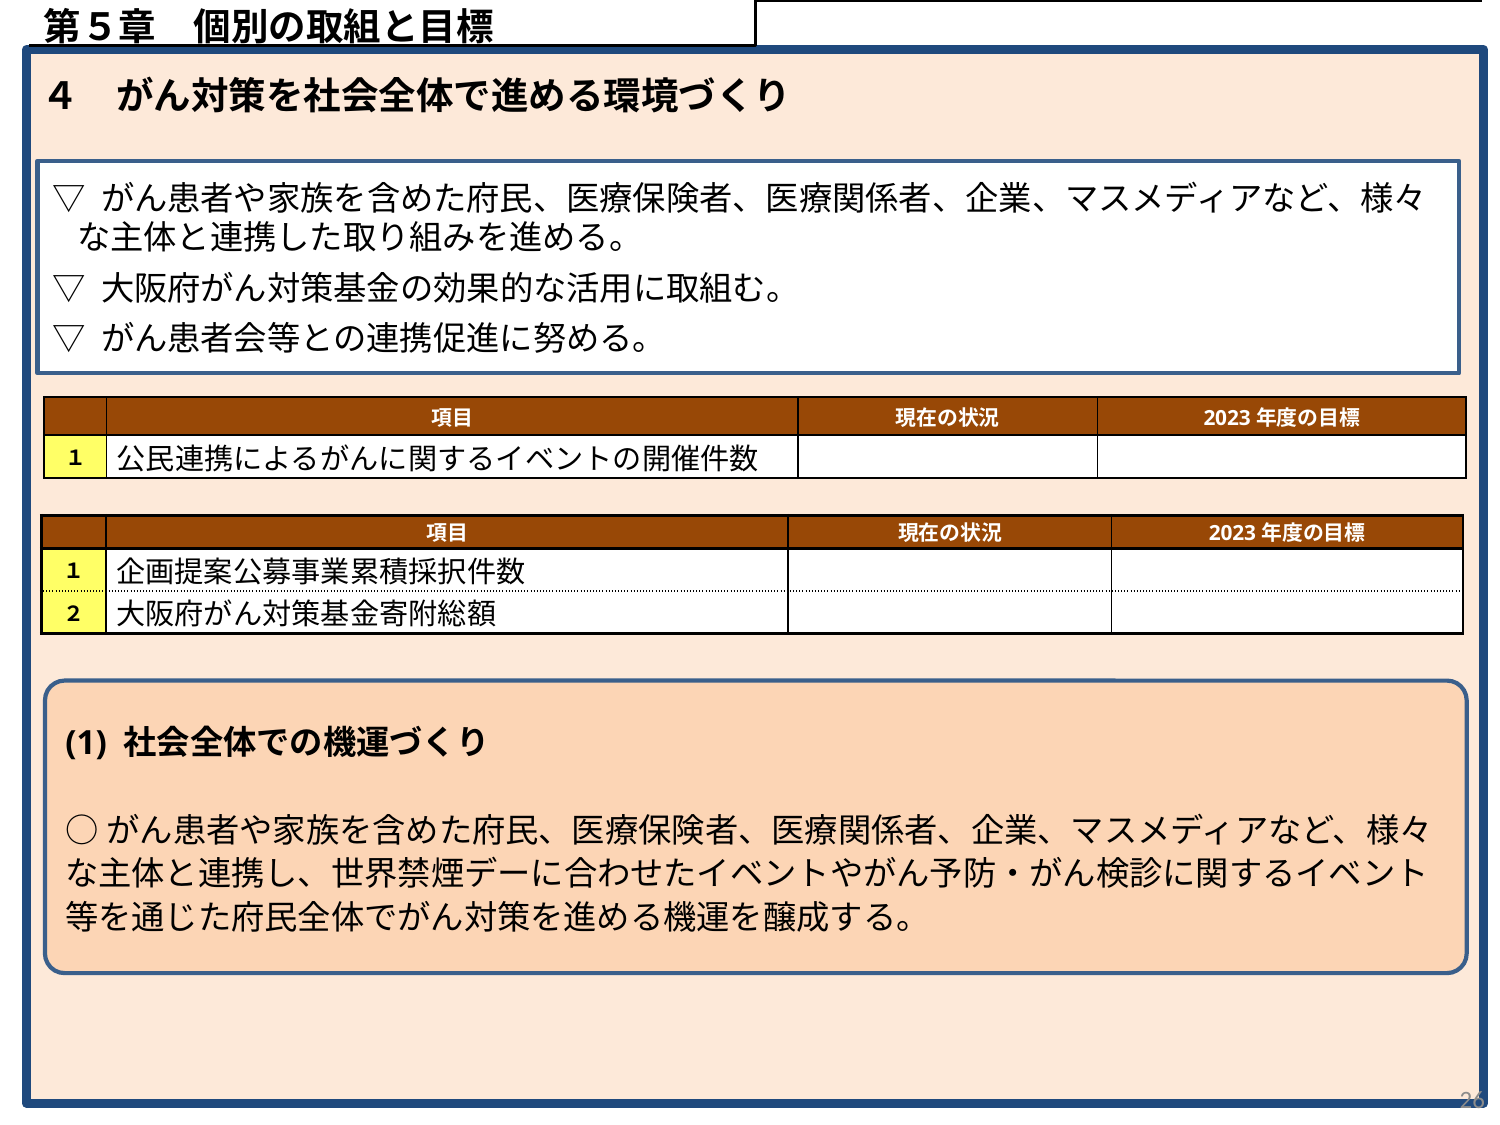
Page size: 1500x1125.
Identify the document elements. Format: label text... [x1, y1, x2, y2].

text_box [29, 0, 1483, 47]
text_box (1) 社会全体での機運づくり ○がん患者や家族を含めた府民、医療保険者、医療関係者、企業、マスメディアなど、様々な主体と連携し、世界禁煙デーに合わせたイベントやがん予防・がん検診に関するイベント等を通じた府民全体でがん対策を進める機運を醸成する。 [42, 678, 1469, 976]
table_cell 大阪府がん対策基金寄附総額 [107, 591, 787, 632]
table_cell １ [43, 550, 105, 591]
table_header 現在の状況 [799, 398, 1097, 434]
text_box ▽ がん患者や家族を含めた府民、医療保険者、医療関係者、企業、マスメディアなど、様々な主体と連携した取り組みを進める。 ▽ 大阪府がん対策基金の効果的な活用に取組む。 ▽ がん患者会等との連携促進に努める。 [35, 159, 1461, 375]
text_box ４ がん対策を社会全体で進める環境づくり [24, 48, 1486, 1106]
table_cell [1112, 550, 1462, 591]
table_header [43, 517, 105, 547]
table_cell 公民連携によるがんに関するイベントの開催件数 [107, 436, 797, 477]
table_cell [1112, 591, 1462, 632]
table_cell [789, 591, 1111, 632]
table_cell [799, 436, 1097, 477]
table_header 現在の状況 [789, 517, 1111, 547]
table_header 2023年度の目標 [1098, 398, 1465, 434]
slide_number 26 [1149, 1061, 1500, 1122]
table_cell ２ [43, 591, 105, 632]
table_cell [789, 550, 1111, 591]
table_header 項目 [107, 517, 787, 547]
table_header 2023年度の目標 [1112, 517, 1462, 547]
table_cell 企画提案公募事業累積採択件数 [107, 550, 787, 591]
table_header 項目 [107, 398, 797, 434]
table_header [45, 398, 106, 434]
table_cell １ [45, 436, 106, 477]
table_cell [1098, 436, 1465, 477]
